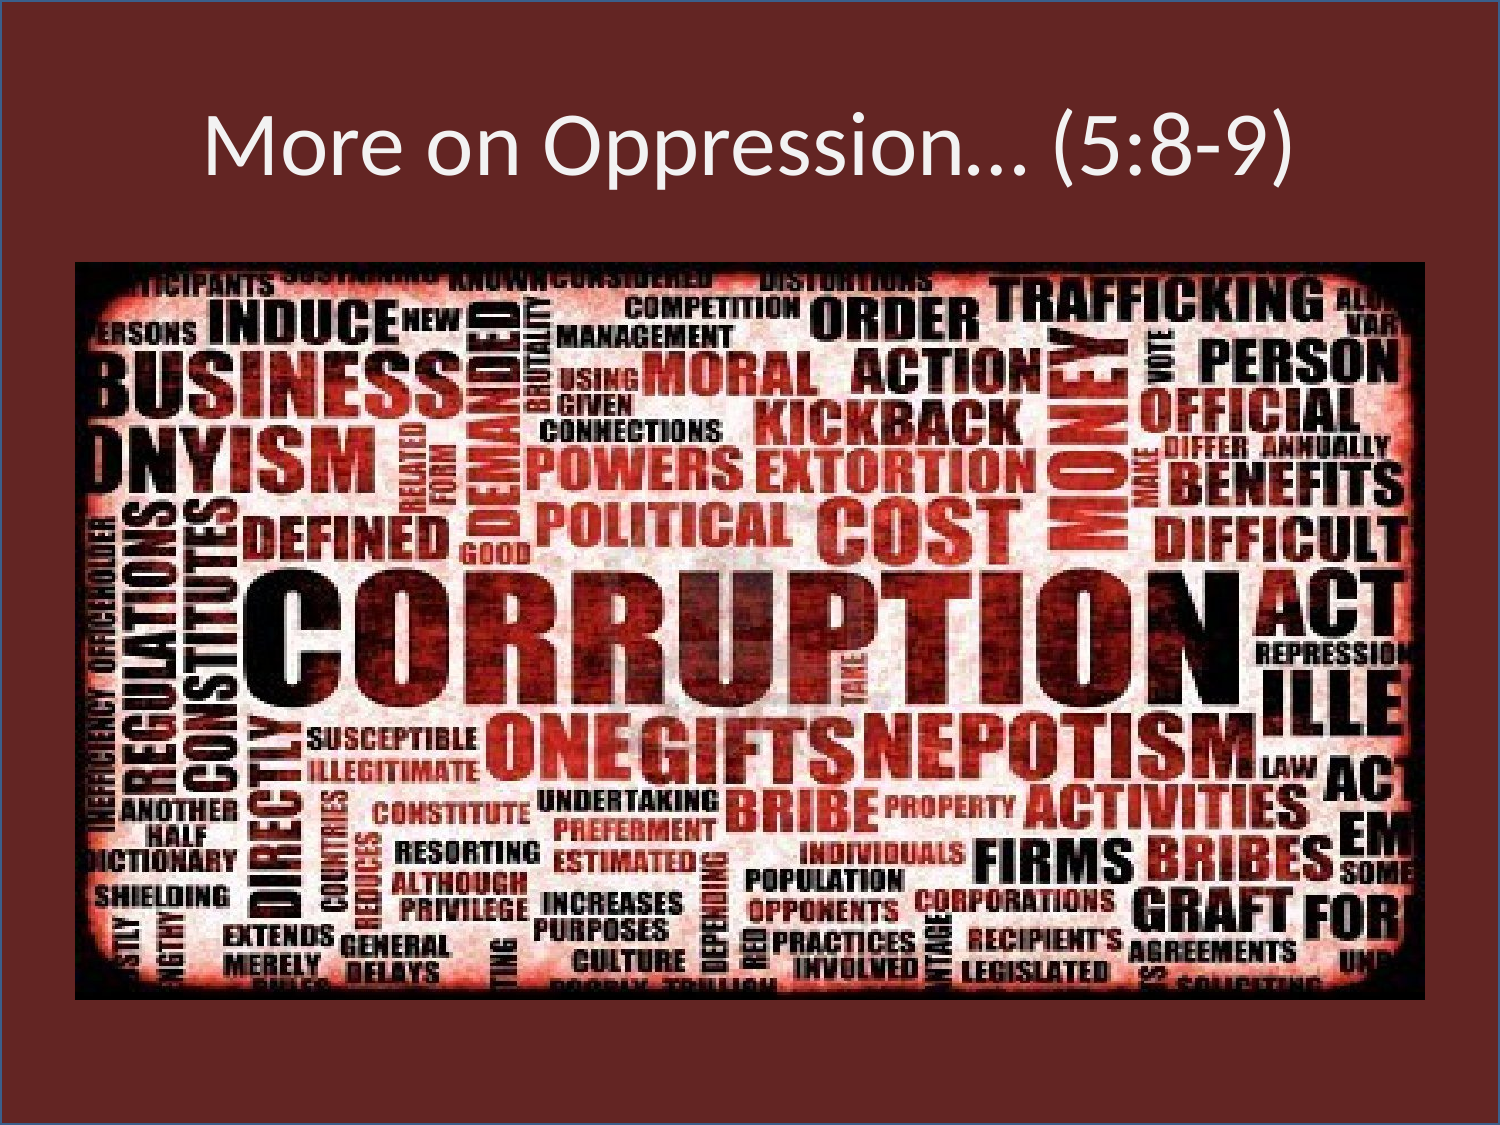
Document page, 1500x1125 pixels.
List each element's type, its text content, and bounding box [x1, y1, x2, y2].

picture [74, 262, 1426, 1001]
text_box [0, 0, 1500, 1125]
title More on Oppression… (5:8-9) [75, 45, 1425, 233]
